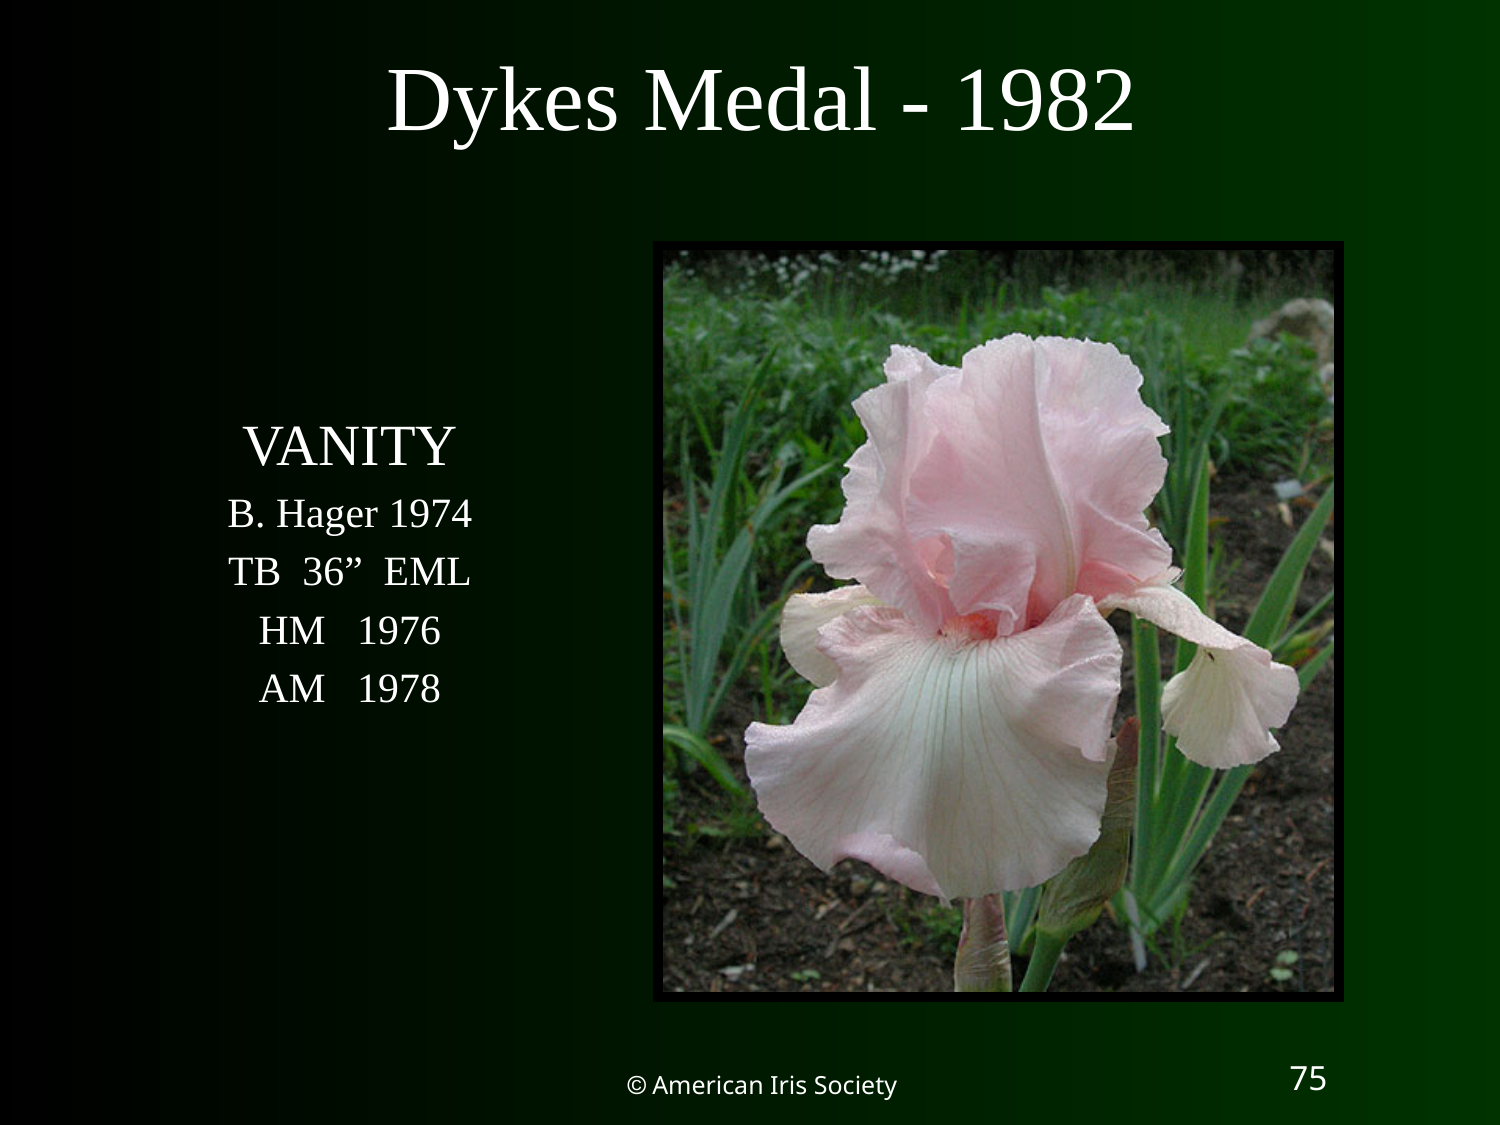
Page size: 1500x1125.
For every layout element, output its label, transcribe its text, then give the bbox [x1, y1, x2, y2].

text_box 75 [1274, 1049, 1467, 1110]
subtitle VANITY B. Hager 1974 TB 36” EML HM 1976 AM 1978 [112, 399, 588, 738]
text_box  American Iris Society [525, 1062, 1000, 1100]
title Dykes Medal - 1982 [125, 0, 1400, 188]
picture [662, 249, 1335, 993]
